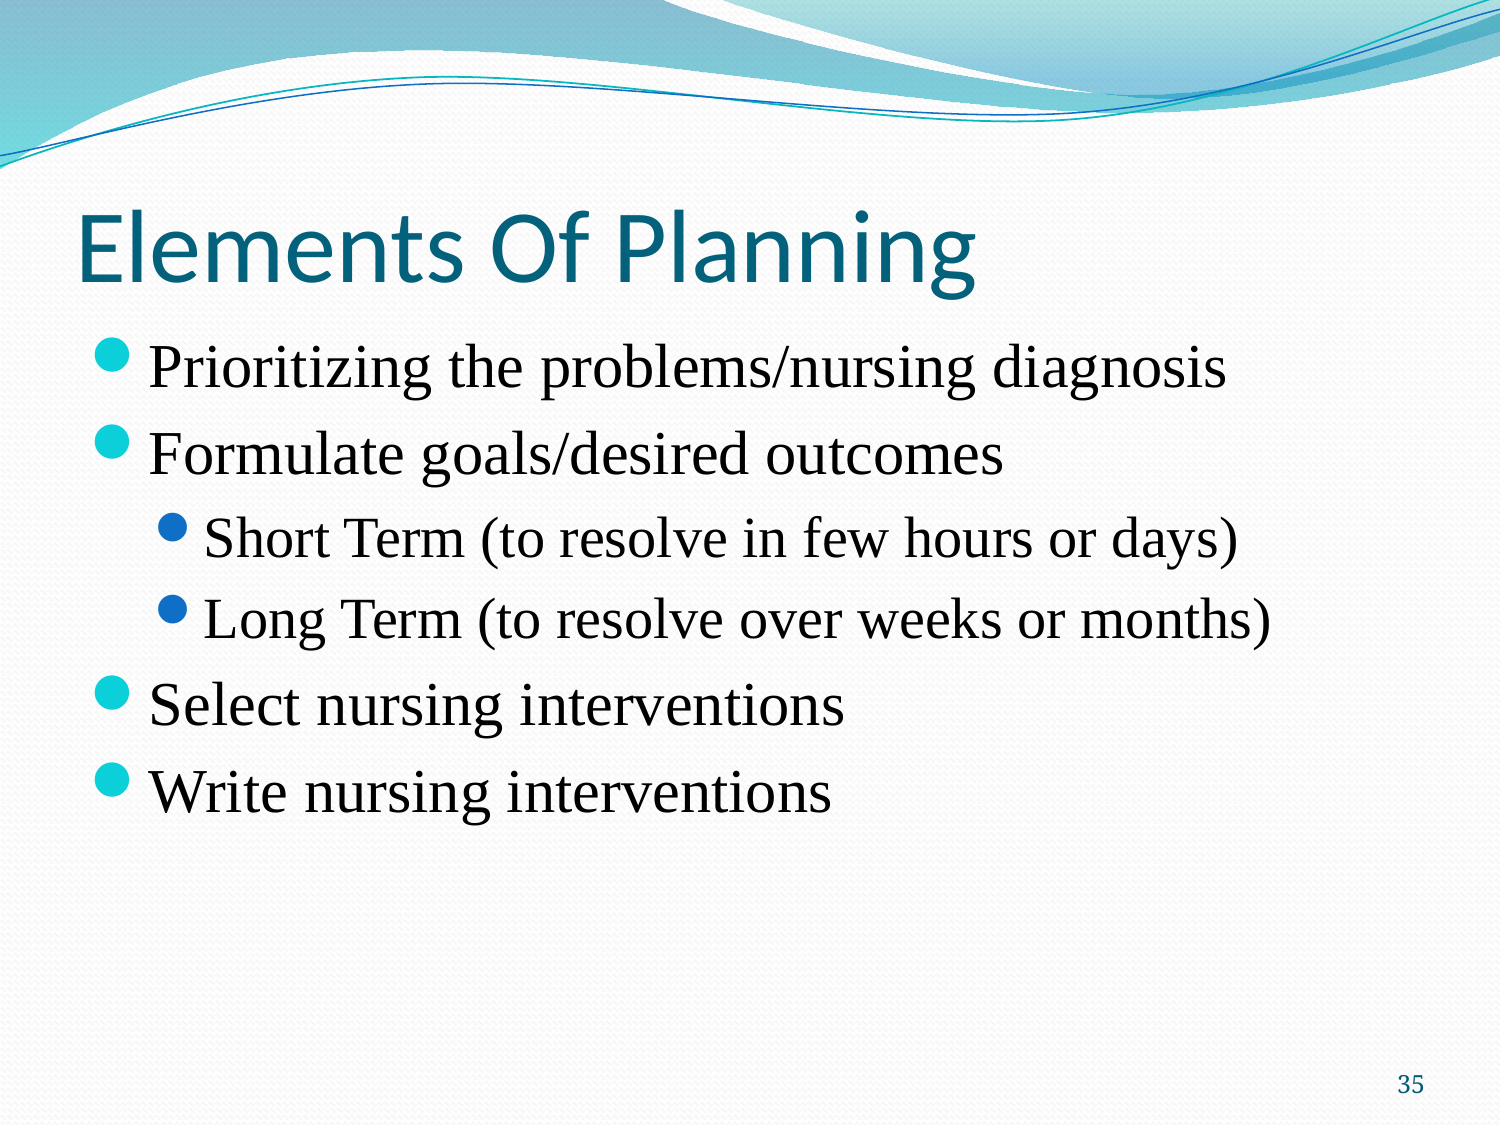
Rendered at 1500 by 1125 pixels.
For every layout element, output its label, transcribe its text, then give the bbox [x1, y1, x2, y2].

list Prioritizing the problems/nursing diagnosis Formulate goals/desired outcomes Short Term (to resolve in few hours or days) Long Term (to resolve over weeks or months) Select nursing interventions Write nursing interventions [75, 317, 1425, 1038]
slide_number 35 [1299, 1042, 1425, 1103]
title Elements Of Planning [75, 115, 1425, 303]
